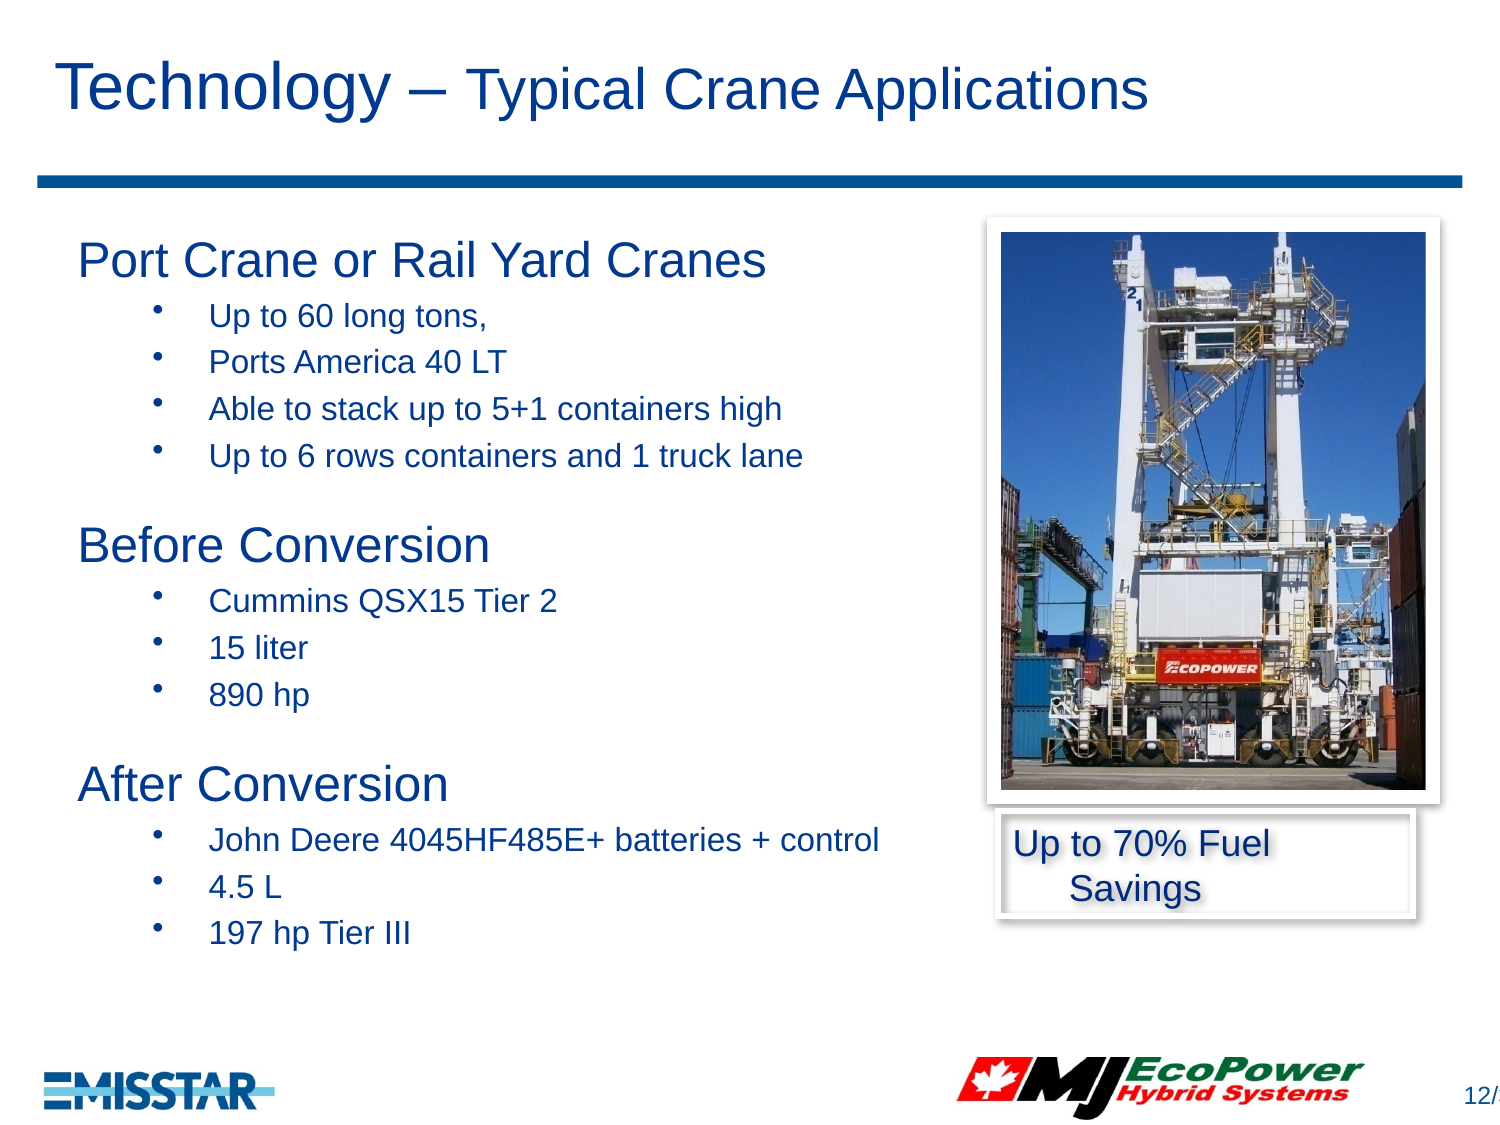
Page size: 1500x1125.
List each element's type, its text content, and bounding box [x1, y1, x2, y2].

picture [956, 1057, 1365, 1120]
text_box Up to 70% Fuel Savings [997, 811, 1413, 916]
text_box Port Crane or Rail Yard Cranes Up to 60 long tons, Ports America 40 LT Able to stack up to 5+1 containers high Up to 6 rows containers and 1 truck lane Before Conversion Cummins QSX15 Tier 2 15 liter 890 hp After Conversion John Deere 4045HF485E+ batteries + control 4.5 L 197 hp Tier III [62, 219, 919, 1091]
picture [1000, 231, 1426, 790]
title Technology – Typical Crane Applications [39, 35, 1378, 168]
picture [41, 1069, 277, 1112]
